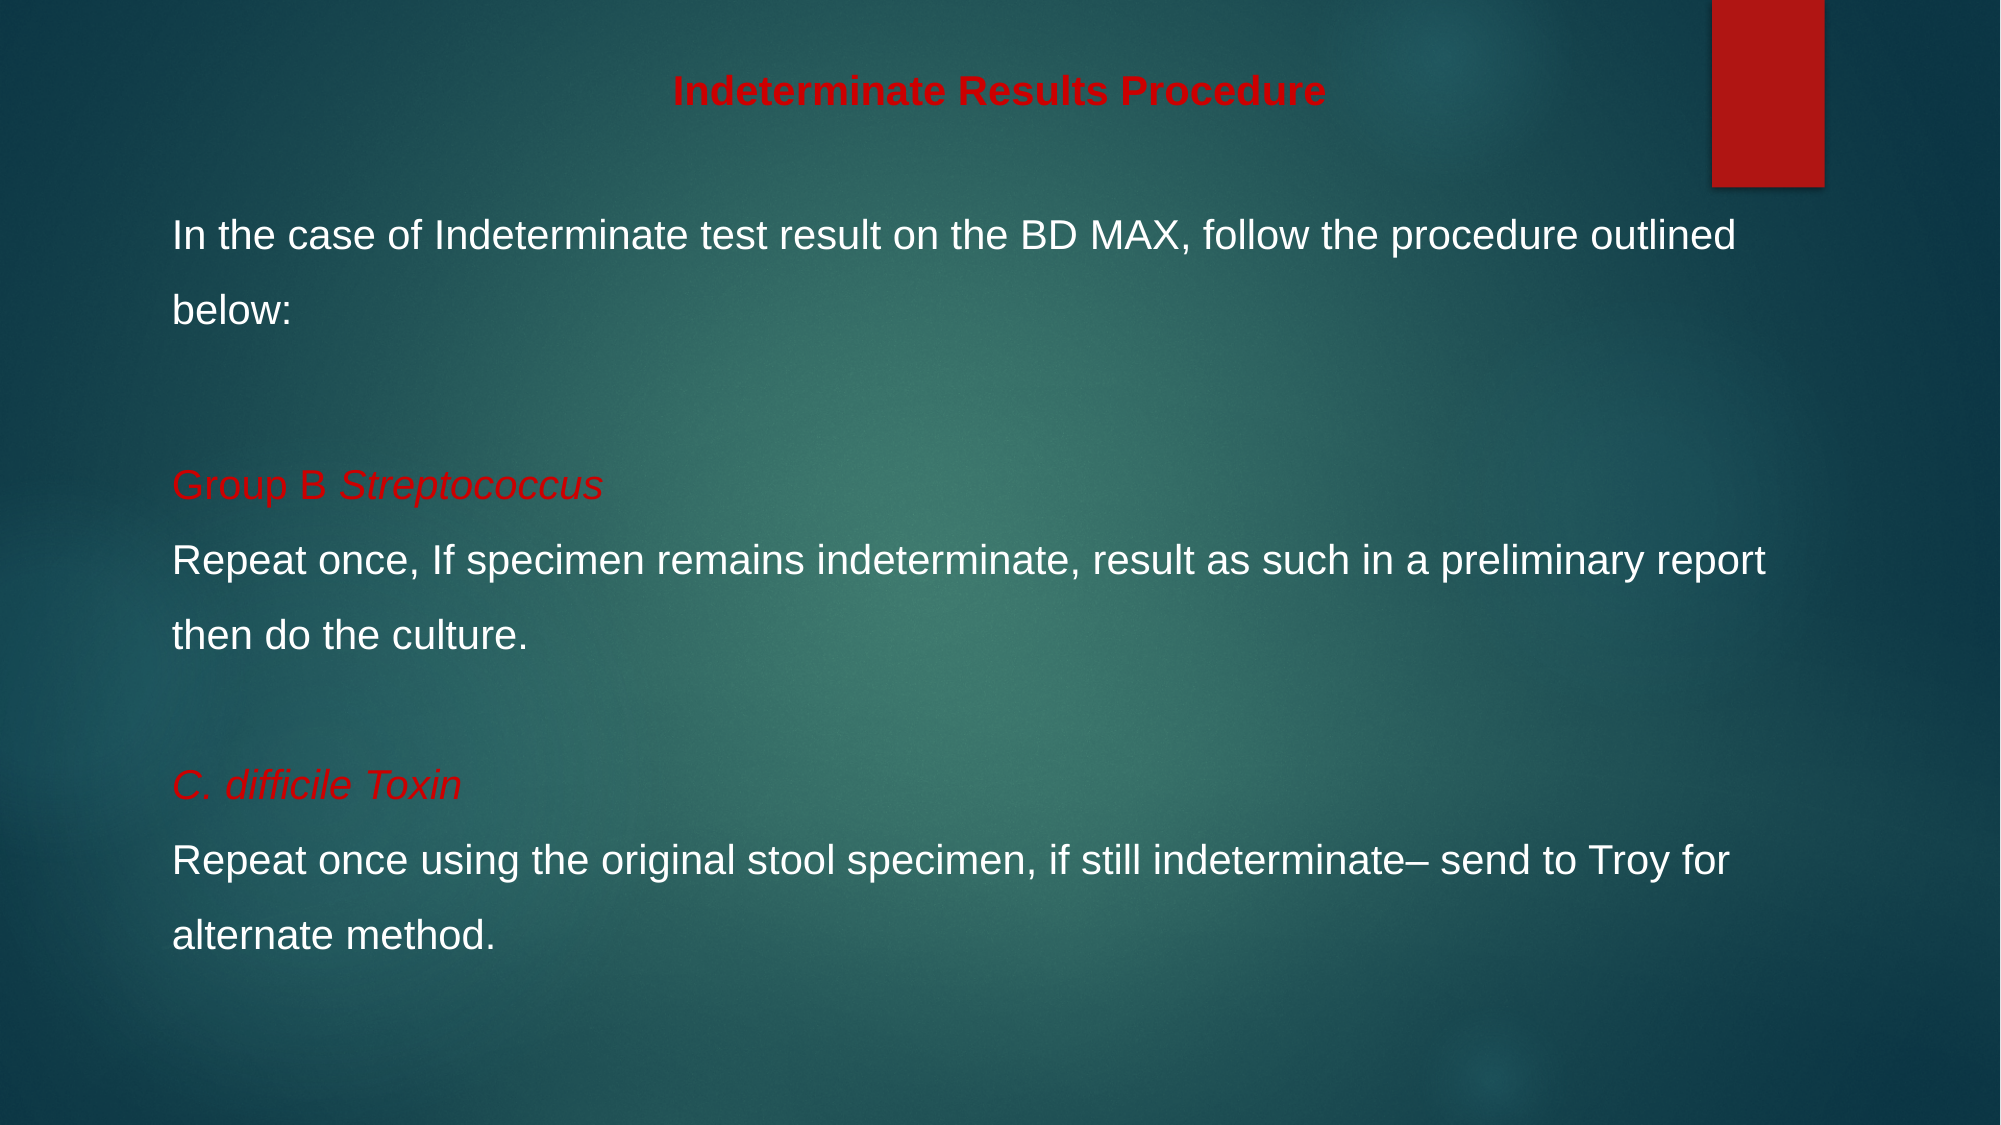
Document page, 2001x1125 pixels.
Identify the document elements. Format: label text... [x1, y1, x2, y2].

picture [0, 0, 2001, 1125]
text_box In the case of Indeterminate test result on the BD MAX, follow the procedure outlined below: Group B Streptococcus Repeat once, If specimen remains indeterminate, result as such in a preliminary report then do the culture. C. difficile Toxin Repeat once using the original stool specimen, if still indeterminate– send to Troy for alternate method. [156, 167, 1843, 1032]
text_box Indeterminate Results Procedure [556, 48, 1444, 149]
